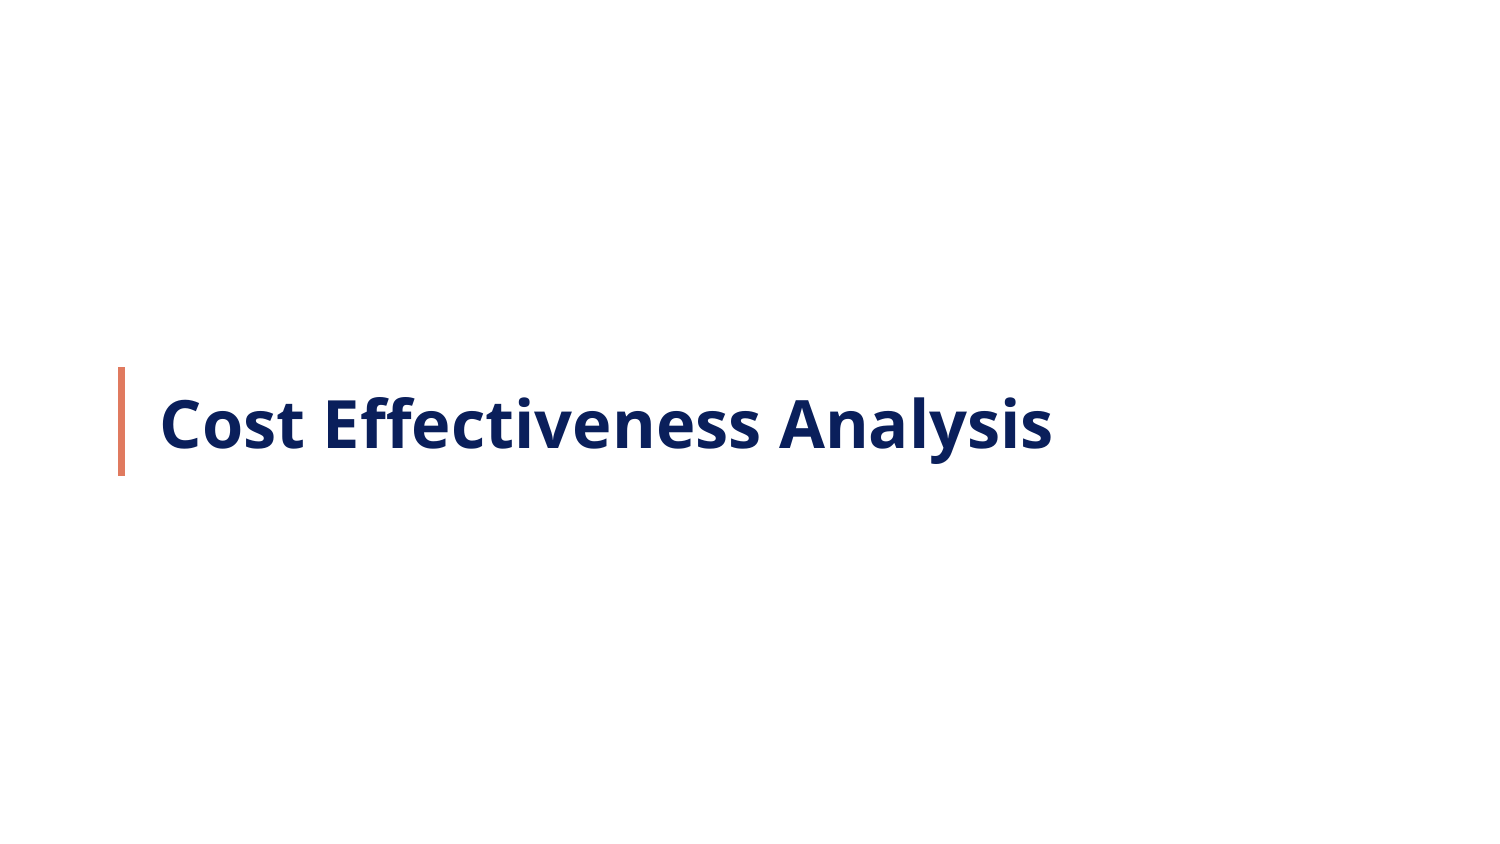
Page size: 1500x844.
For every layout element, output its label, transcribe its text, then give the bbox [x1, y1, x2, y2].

title Cost Effectiveness Analysis [144, 381, 1347, 463]
